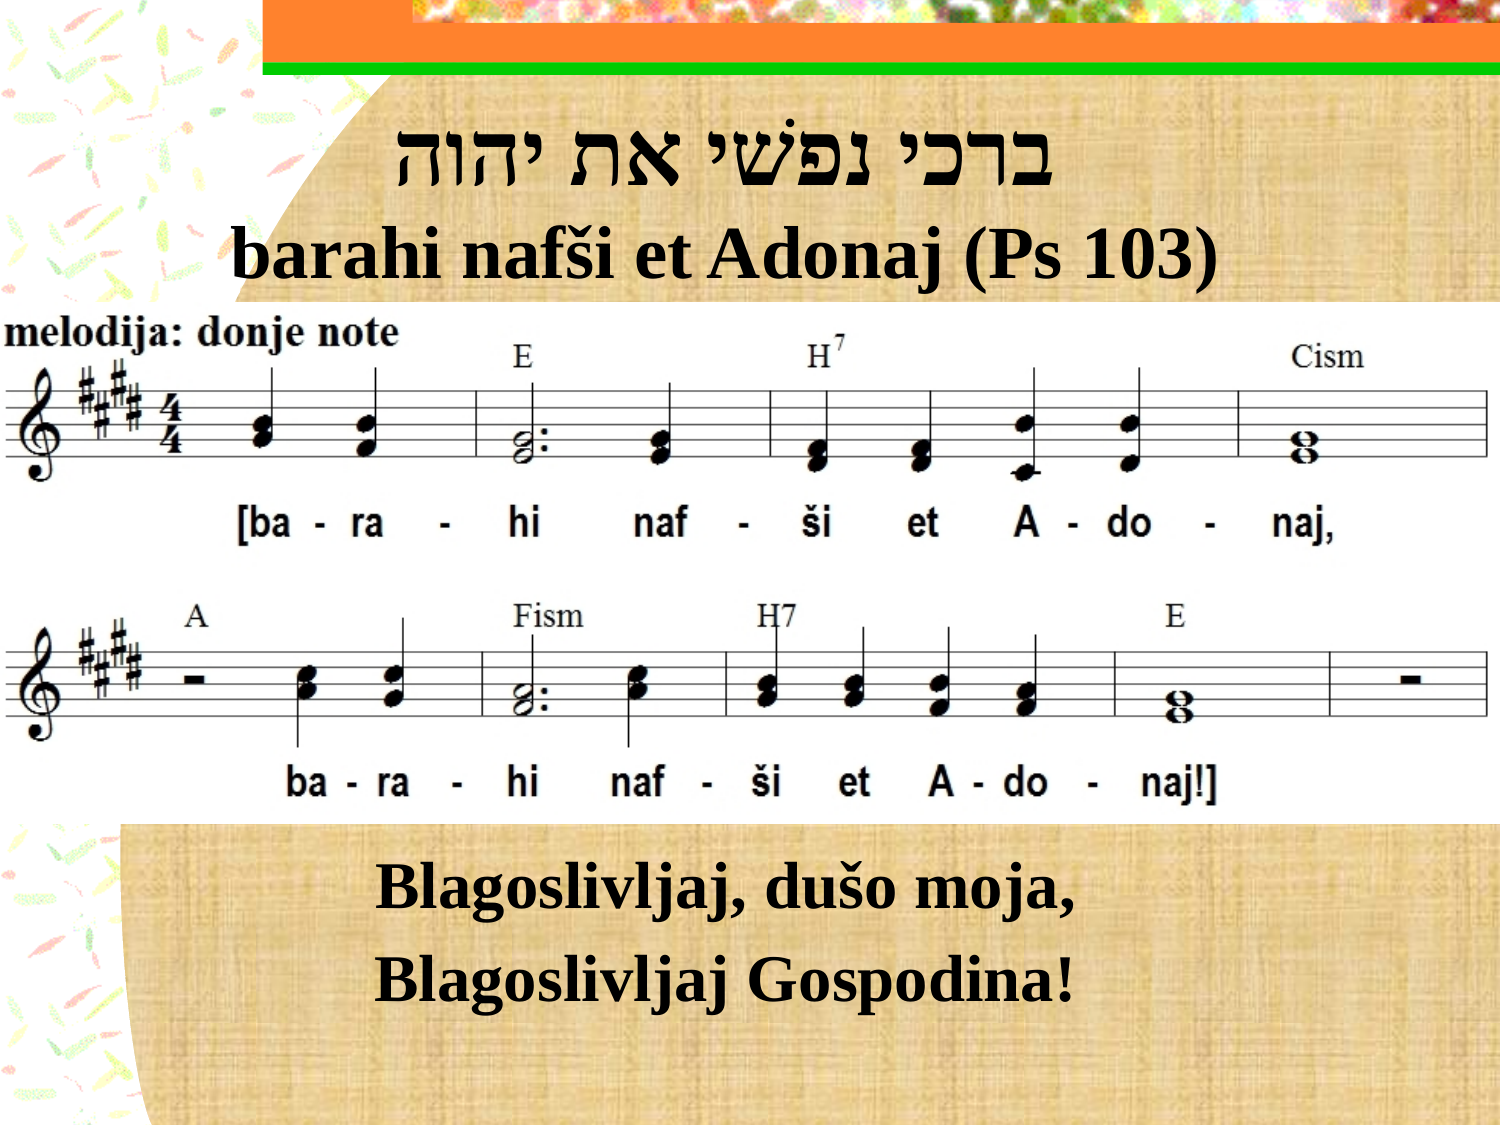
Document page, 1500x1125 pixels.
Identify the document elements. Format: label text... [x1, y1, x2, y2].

list Blagoslivljaj, dušo moja, Blagoslivljaj Gospodina! [88, 834, 1364, 1073]
picture [412, 0, 1500, 23]
title ברכי נפשׁי את יהוה barahi nafši et Adonaj (Ps 103) [87, 99, 1363, 288]
picture [0, 0, 1500, 1125]
